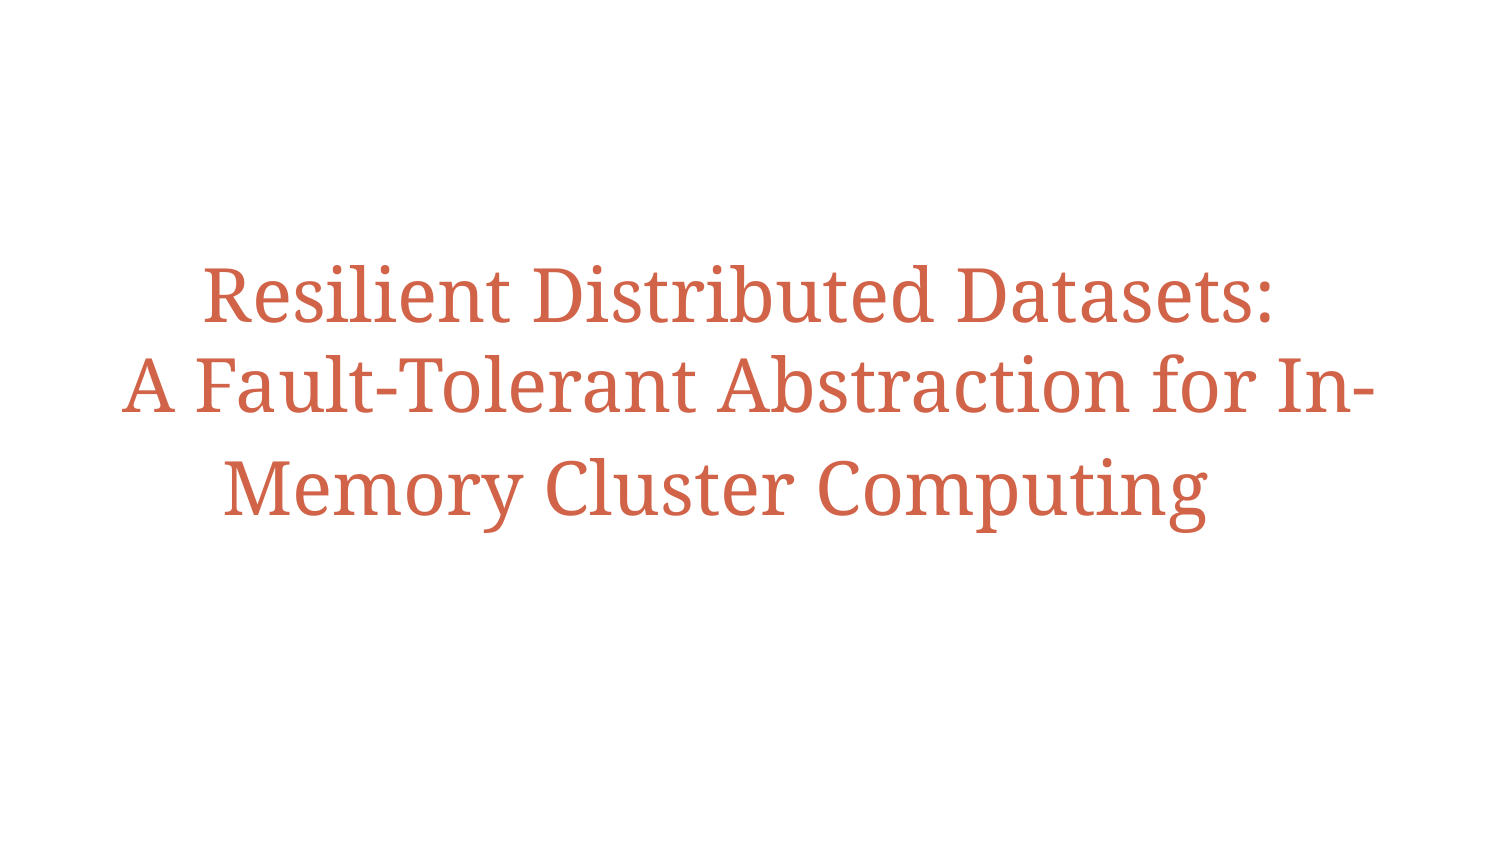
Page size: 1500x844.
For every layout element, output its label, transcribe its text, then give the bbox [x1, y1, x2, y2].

title Resilient Distributed Datasets: A Fault-Tolerant Abstraction for In-Memory Cluster Computing [51, 366, 1449, 505]
